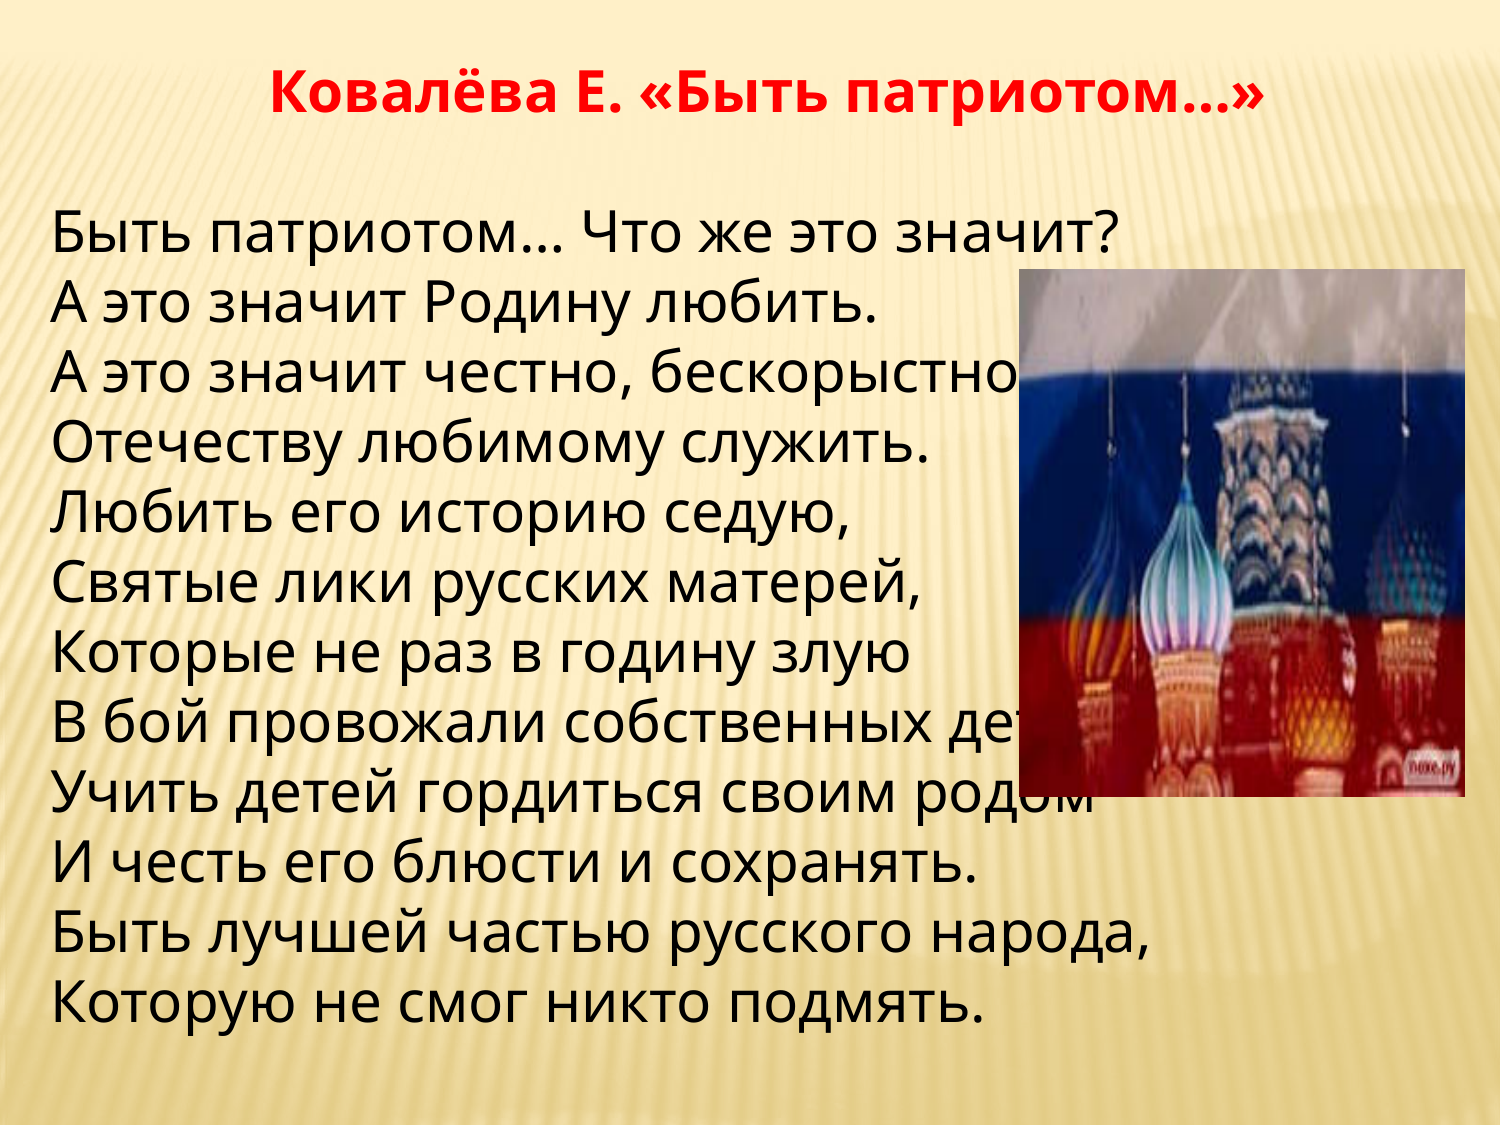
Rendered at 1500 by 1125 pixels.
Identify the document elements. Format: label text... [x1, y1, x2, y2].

text_box Ковалёва Е. «Быть патриотом…» Быть патриотом… Что же это значит? А это значит Родину любить. А это значит честно, бескорыстно Отечеству любимому служить. Любить его историю седую, Святые лики русских матерей, Которые не раз в годину злую В бой провожали собственных детей. Учить детей гордиться своим родом И честь его блюсти и сохранять. Быть лучшей частью русского народа, Которую не смог никто подмять. [35, 46, 1500, 1112]
picture [1019, 269, 1466, 798]
